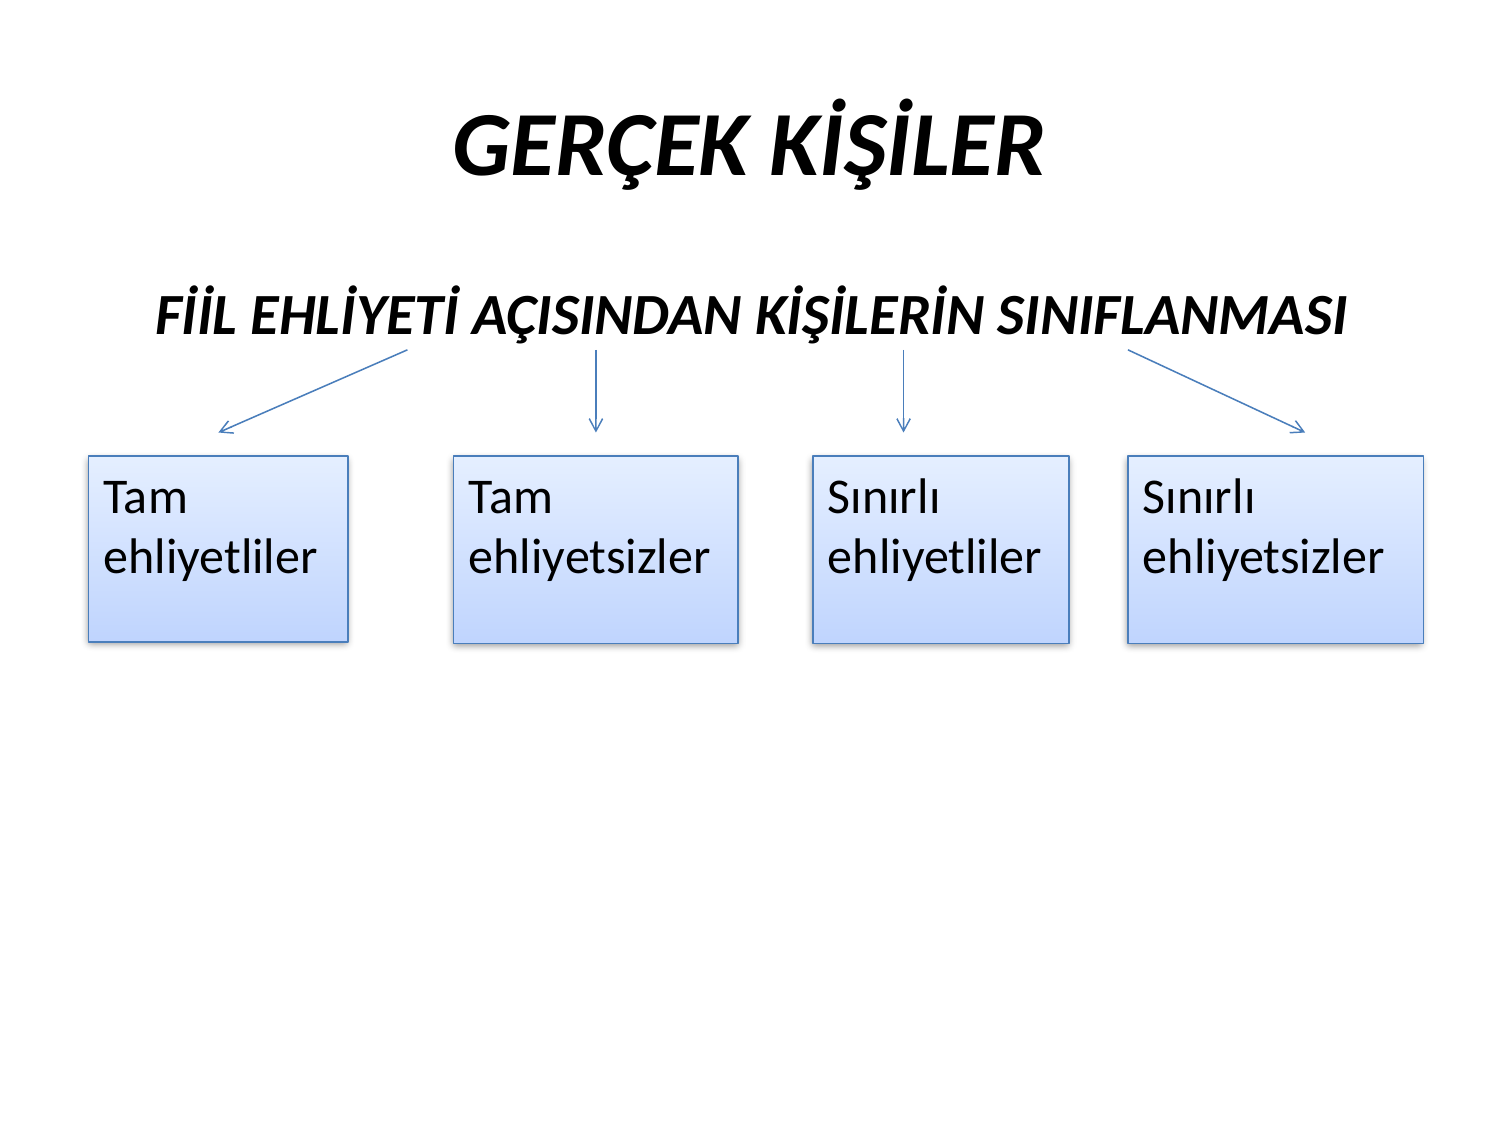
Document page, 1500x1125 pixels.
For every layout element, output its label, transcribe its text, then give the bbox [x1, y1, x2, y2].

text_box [218, 349, 408, 433]
text_box Tam ehliyetsizler [453, 455, 739, 644]
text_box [1127, 349, 1306, 433]
text_box Tam ehliyetliler [88, 455, 349, 643]
text_box Sınırlı ehliyetliler [812, 455, 1070, 644]
text_box GERÇEK KİŞİLER [74, 45, 1425, 233]
text_box Sınırlı ehliyetsizler [1127, 455, 1424, 644]
list FİİL EHLİYETİ AÇISINDAN KİŞİLERİN SINIFLANMASI [76, 148, 1427, 1095]
